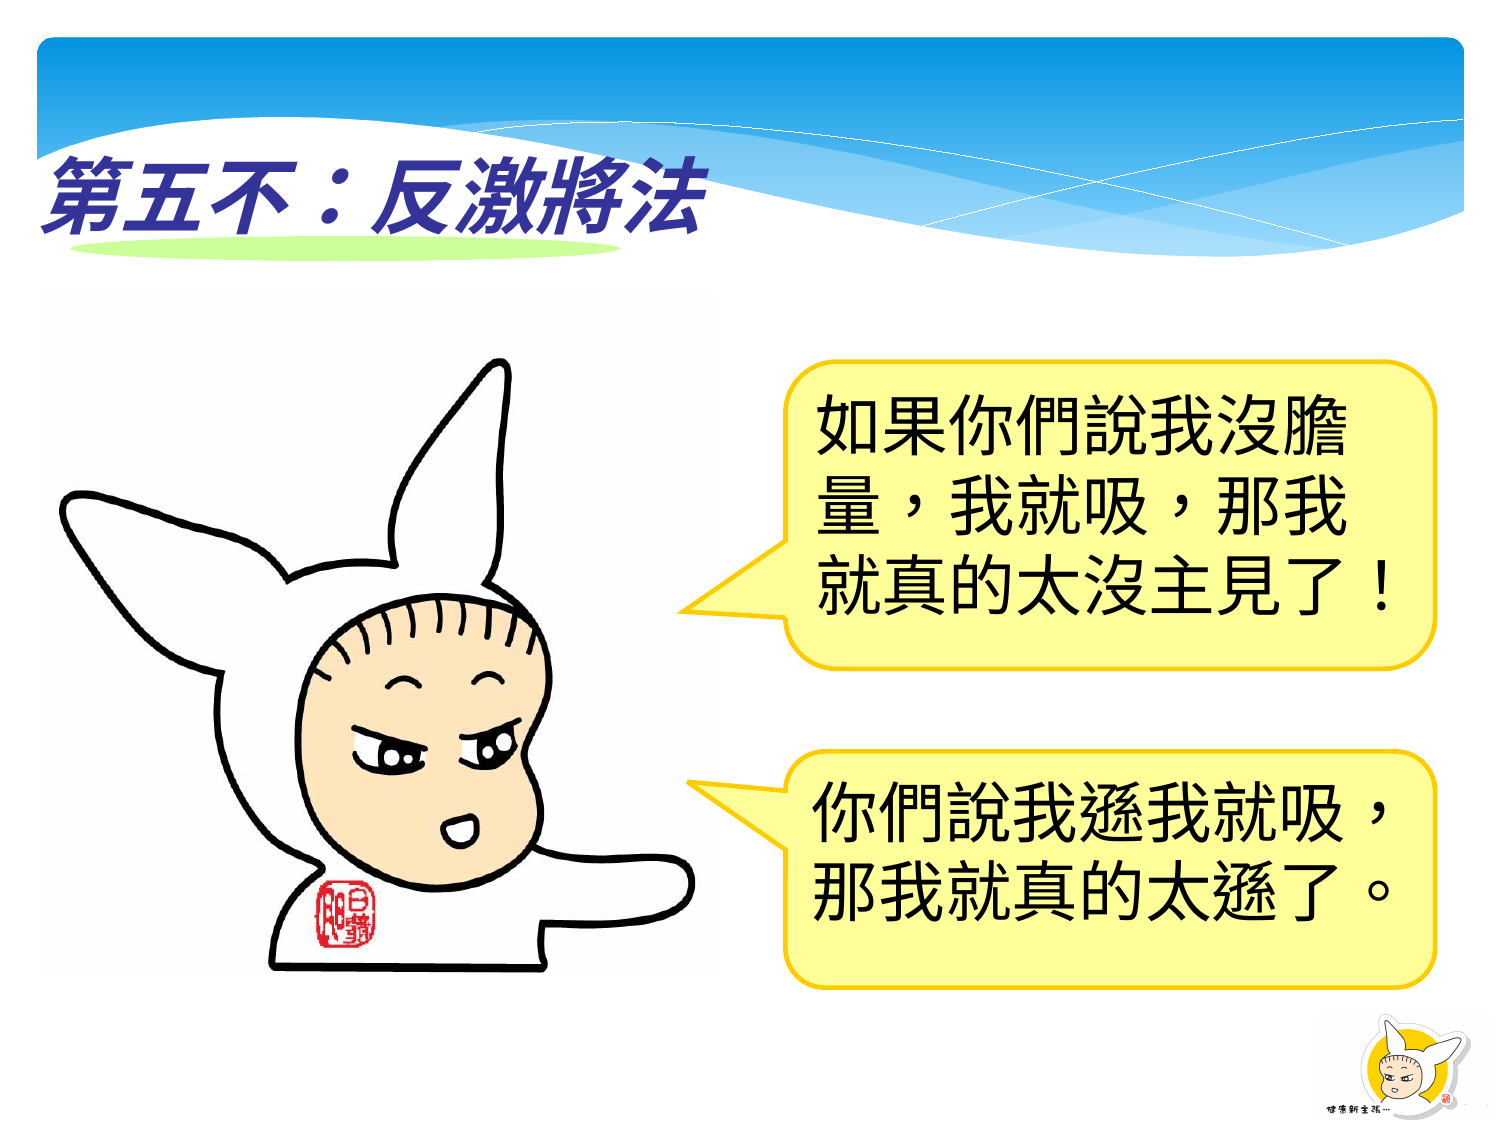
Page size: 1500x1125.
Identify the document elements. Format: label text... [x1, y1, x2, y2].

text_box 第五不：反激將法 [21, 137, 783, 252]
text_box 你們說我遜我就吸，那我就真的太遜了。 [721, 751, 1436, 988]
picture [1316, 1011, 1494, 1122]
text_box 如果你們說我沒膽量，我就吸，那我就真的太沒主見了！ [721, 361, 1436, 669]
picture [41, 290, 715, 978]
text_box [80, 252, 610, 262]
